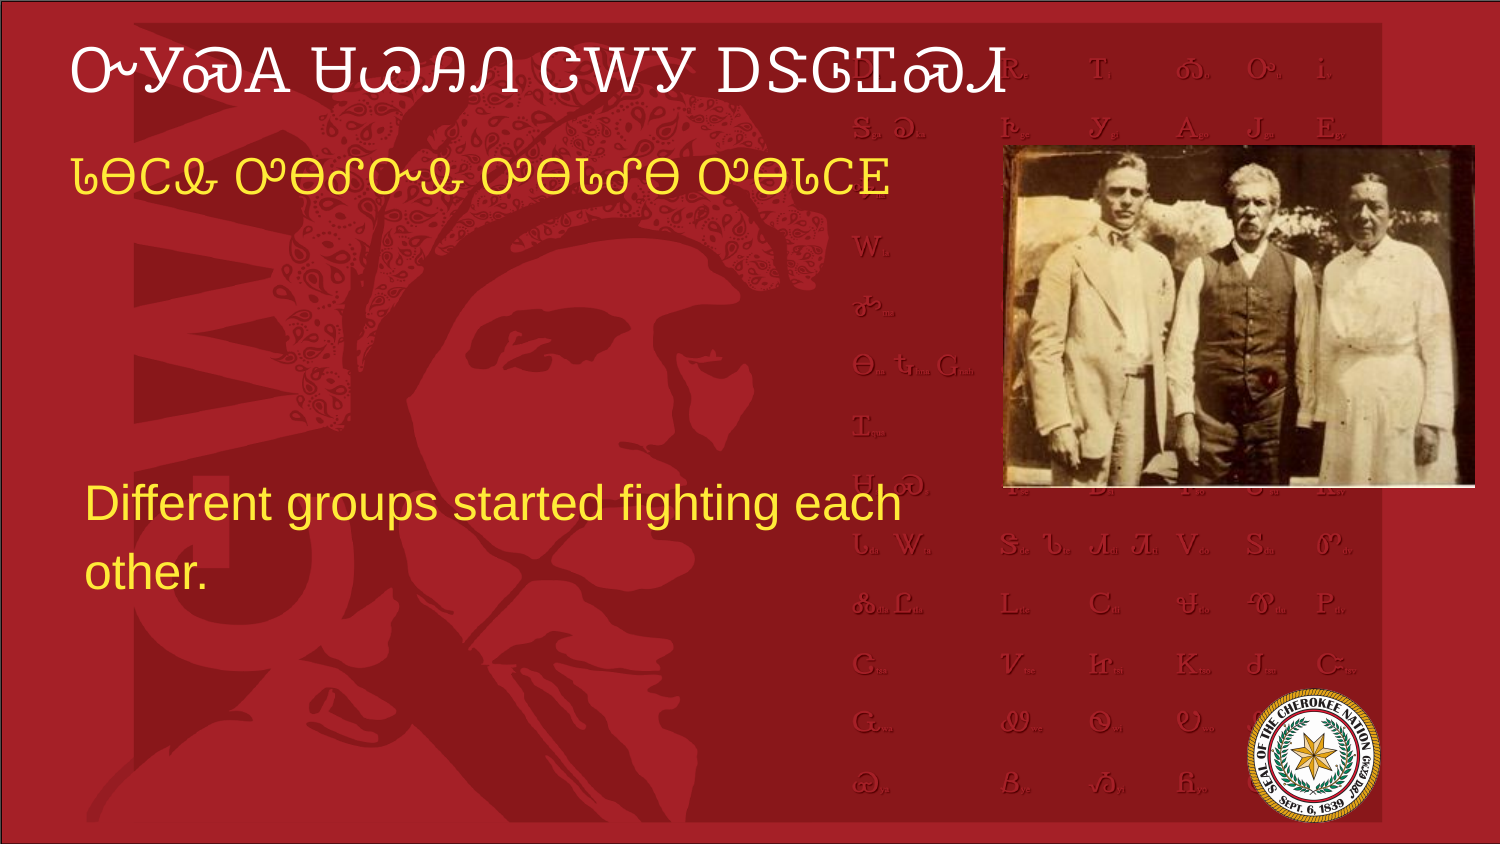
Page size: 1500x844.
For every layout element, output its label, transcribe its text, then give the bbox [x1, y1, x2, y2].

list ᏓᎾᏟᎲ ᎤᎾᎴᏅᎲ ᎤᎾᏓᎴᎾ ᎤᎾᏓᏟᎬ [53, 120, 1032, 417]
list Different groups started fighting each other. [69, 446, 1048, 743]
picture [0, 0, 1500, 844]
title ᏅᎩᏍᎪ ᏌᏊᎯᏁ ᏣᎳᎩ ᎠᏕᎶᏆᏍᏗ [53, 7, 1426, 121]
